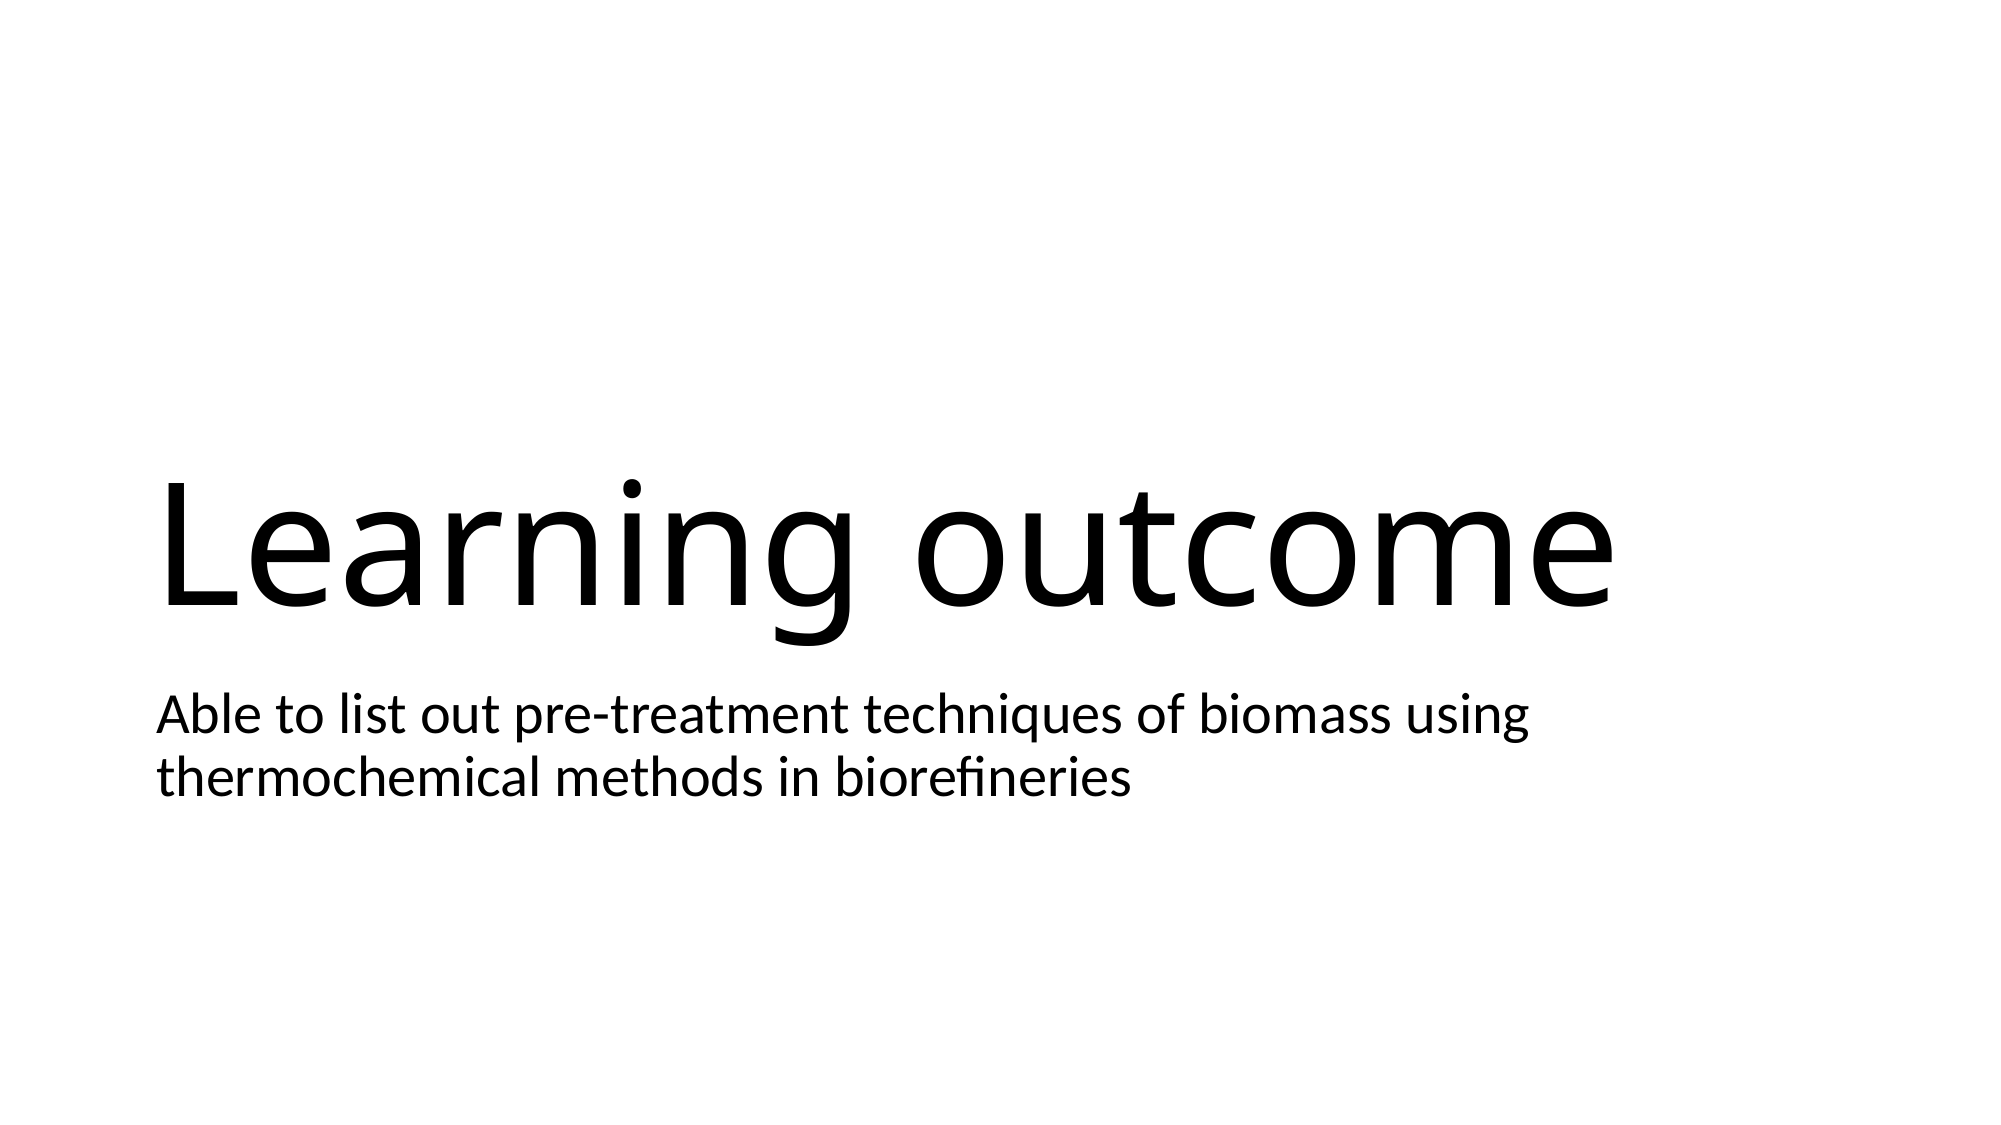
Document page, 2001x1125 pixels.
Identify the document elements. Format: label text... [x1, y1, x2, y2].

list Able to list out pre-treatment techniques of biomass using thermochemical methods in biorefineries [141, 675, 1761, 900]
title Learning outcome [138, 98, 1758, 650]
